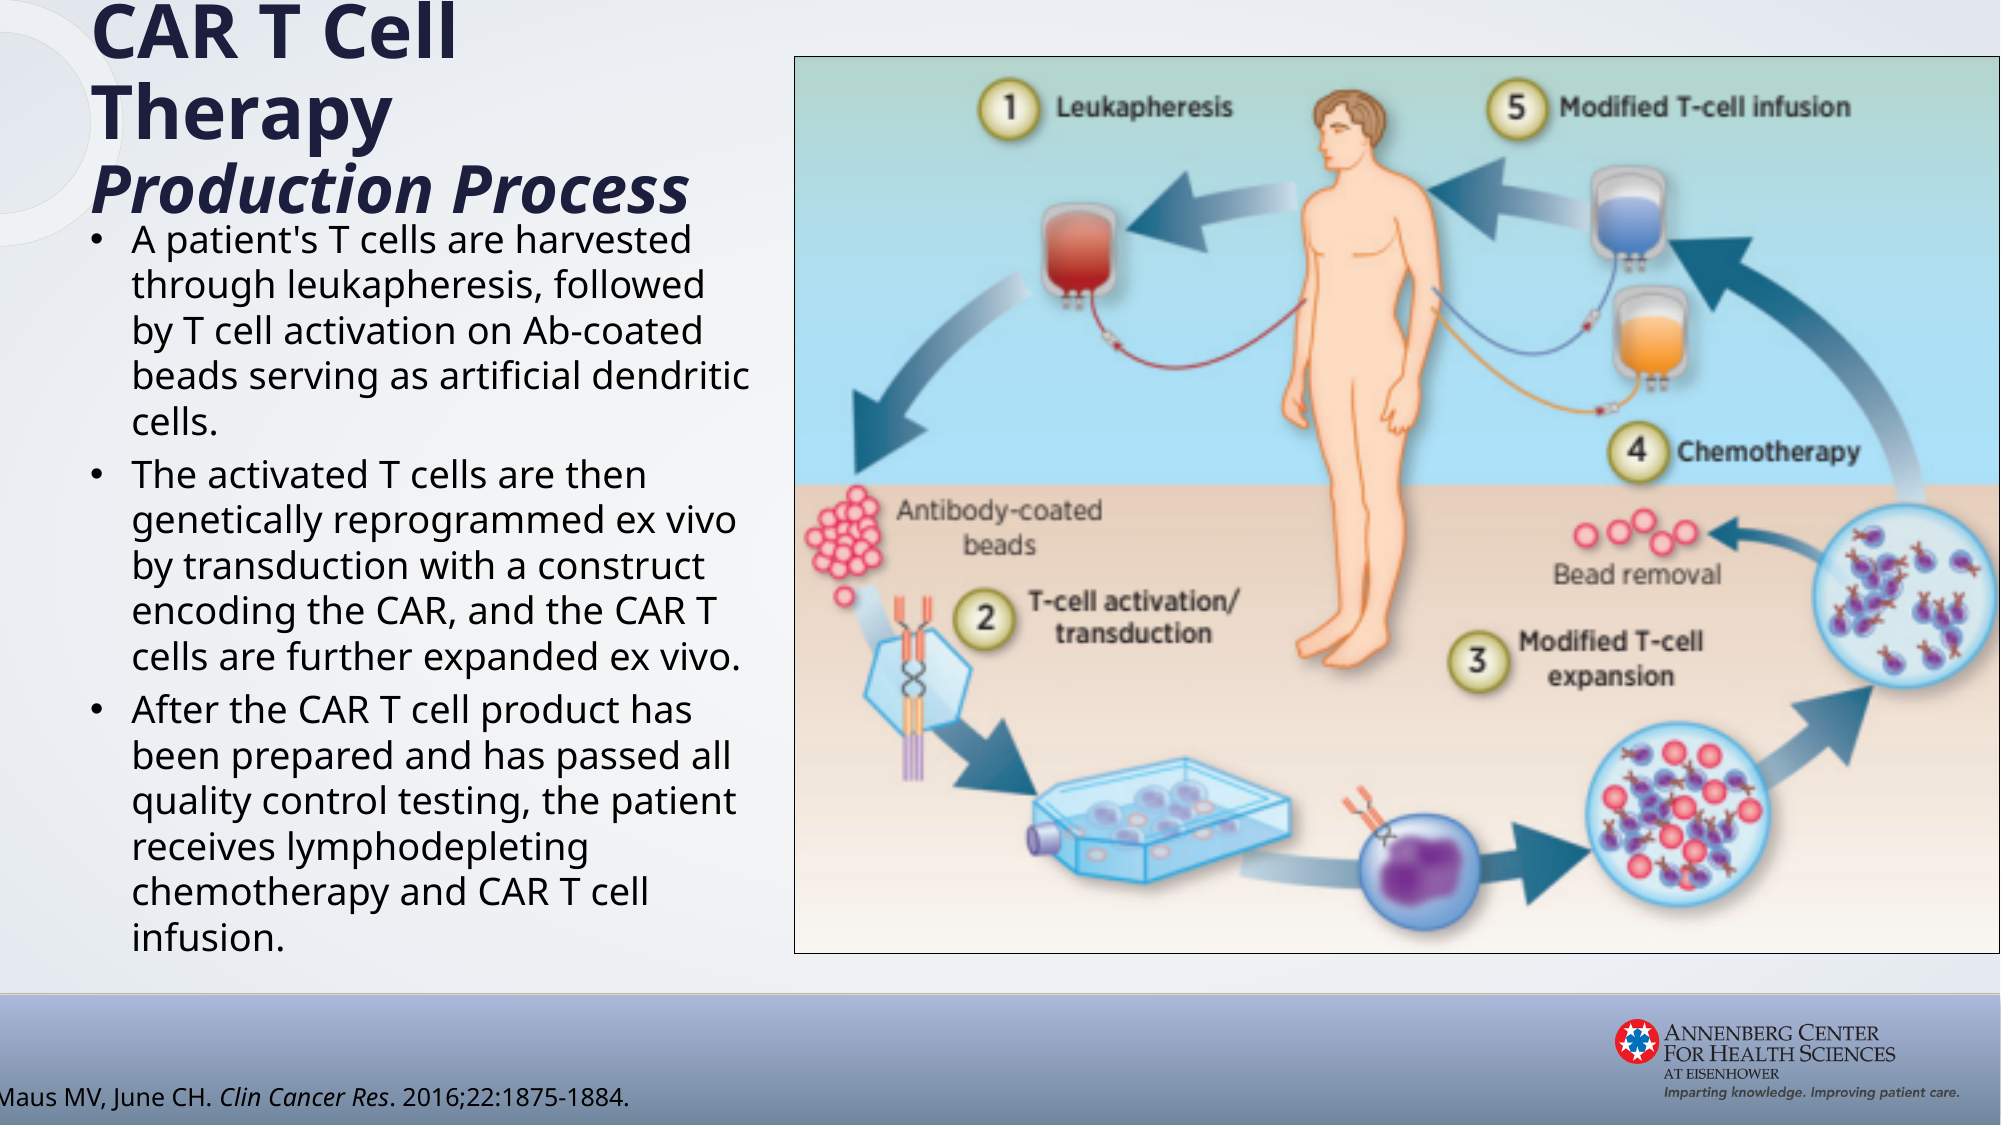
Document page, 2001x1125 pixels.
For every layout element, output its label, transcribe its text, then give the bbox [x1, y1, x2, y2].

picture [0, 0, 2001, 1125]
text_box CAR T Cell Therapy Production Process [75, 29, 795, 192]
text_box Maus MV, June CH. Clin Cancer Res. 2016;22:1875-1884. [0, 1077, 635, 1116]
text_box A patient's T cells are harvested through leukapheresis, followed by T cell activation on Ab-coated beads serving as artificial dendritic cells. The activated T cells are then genetically reprogrammed ex vivo by transduction with a construct encoding the CAR, and the CAR T cells are further expanded ex vivo. After the CAR T cell product has been prepared and has passed all quality control testing, the patient receives lymphodepleting chemotherapy and CAR T cell infusion. [74, 207, 771, 982]
picture [1615, 1019, 1959, 1100]
